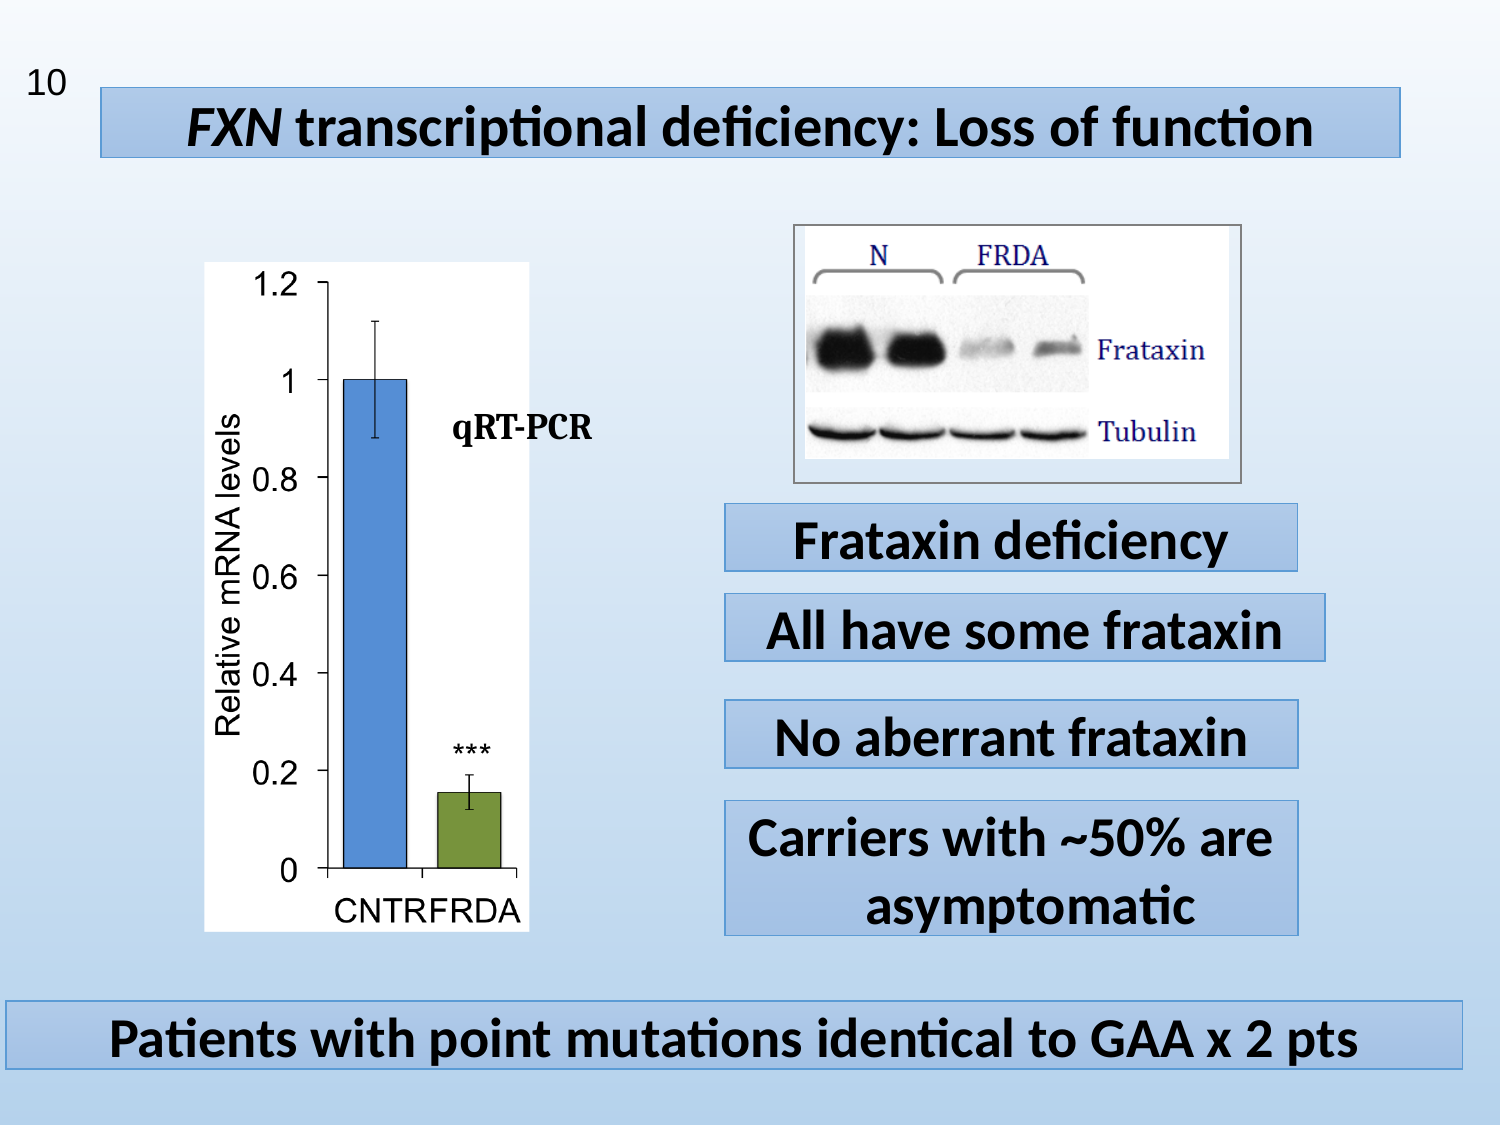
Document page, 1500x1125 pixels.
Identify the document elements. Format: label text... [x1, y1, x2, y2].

text_box All have some frataxin [724, 593, 1325, 662]
text_box qRT-PCR [535, 402, 599, 448]
text_box Patients with point mutations identical to GAA x 2 pts [5, 1001, 1463, 1069]
text_box 10 [10, 49, 84, 110]
text_box Carriers with ~50% are asymptomatic [725, 800, 1298, 936]
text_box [794, 224, 1242, 484]
text_box FXN transcriptional deficiency: Loss of function [100, 87, 1400, 158]
text_box No aberrant frataxin [725, 700, 1298, 768]
picture [204, 262, 530, 934]
text_box Frataxin deficiency [725, 503, 1298, 572]
